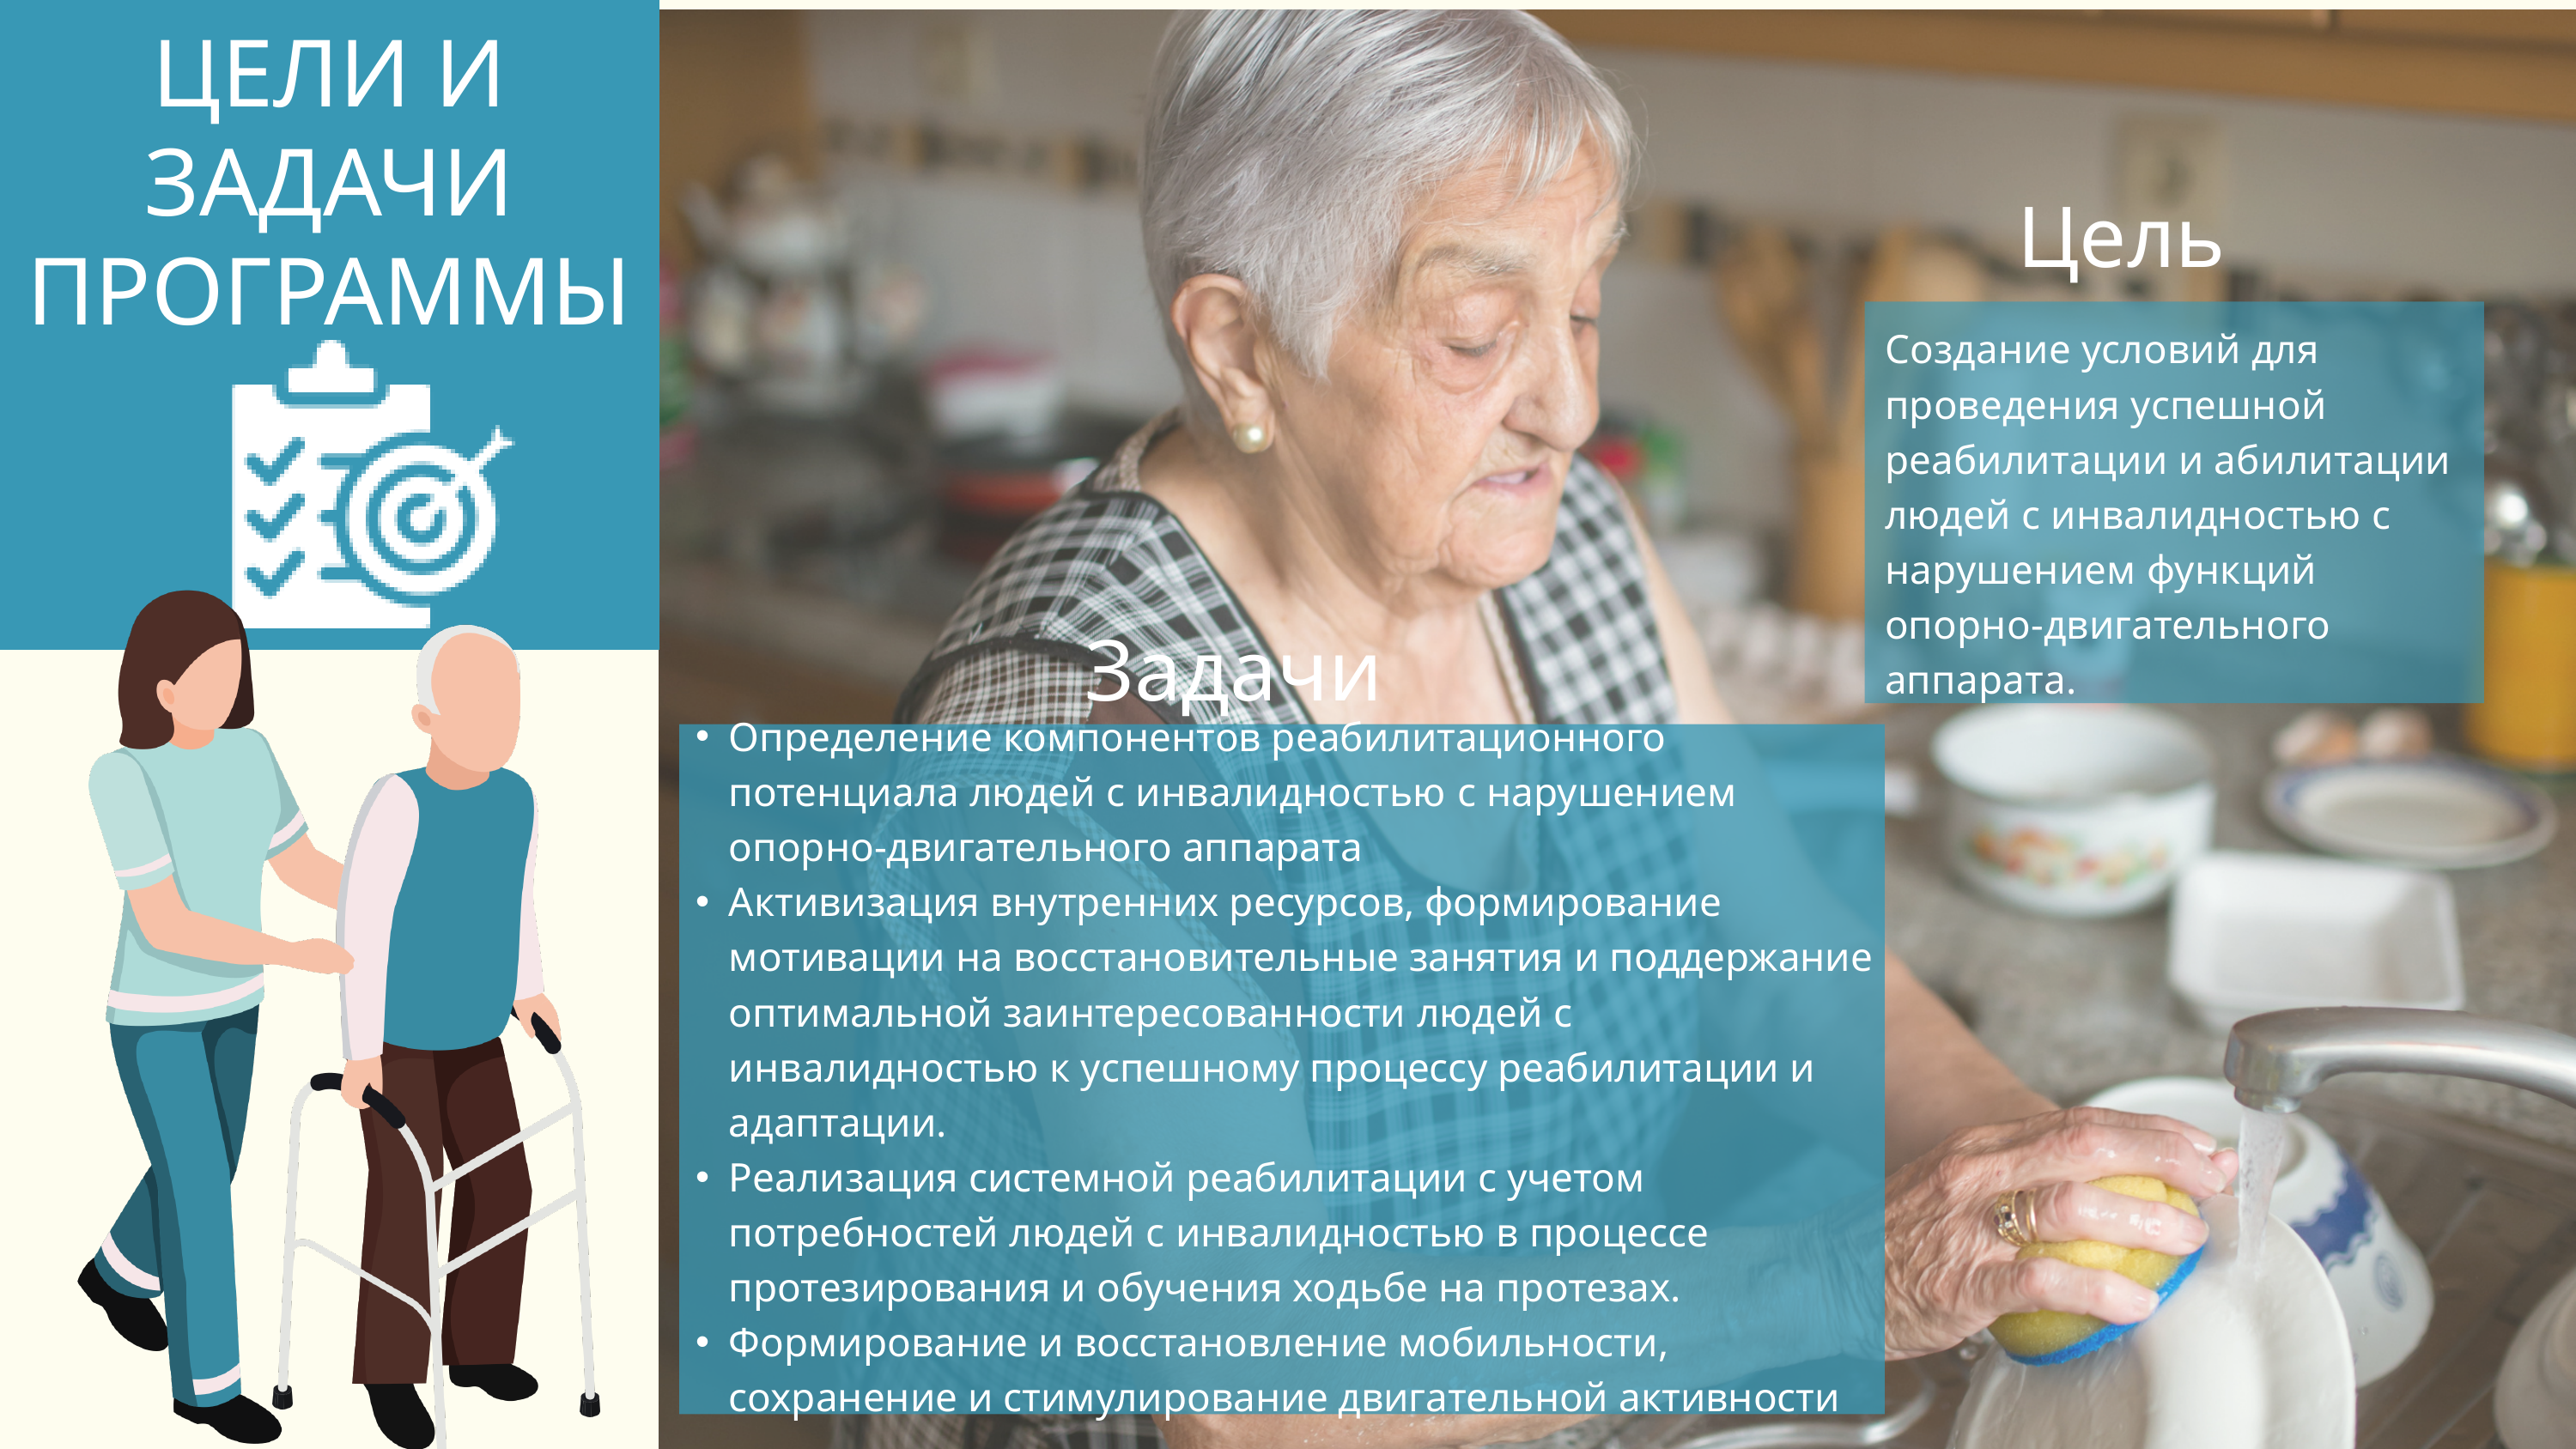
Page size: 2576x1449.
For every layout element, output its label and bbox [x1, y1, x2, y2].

text_box [0, 0, 659, 651]
text_box [659, 9, 2576, 1449]
text_box [678, 724, 1886, 1415]
text_box [1864, 301, 2485, 704]
text_box [76, 658, 600, 1449]
